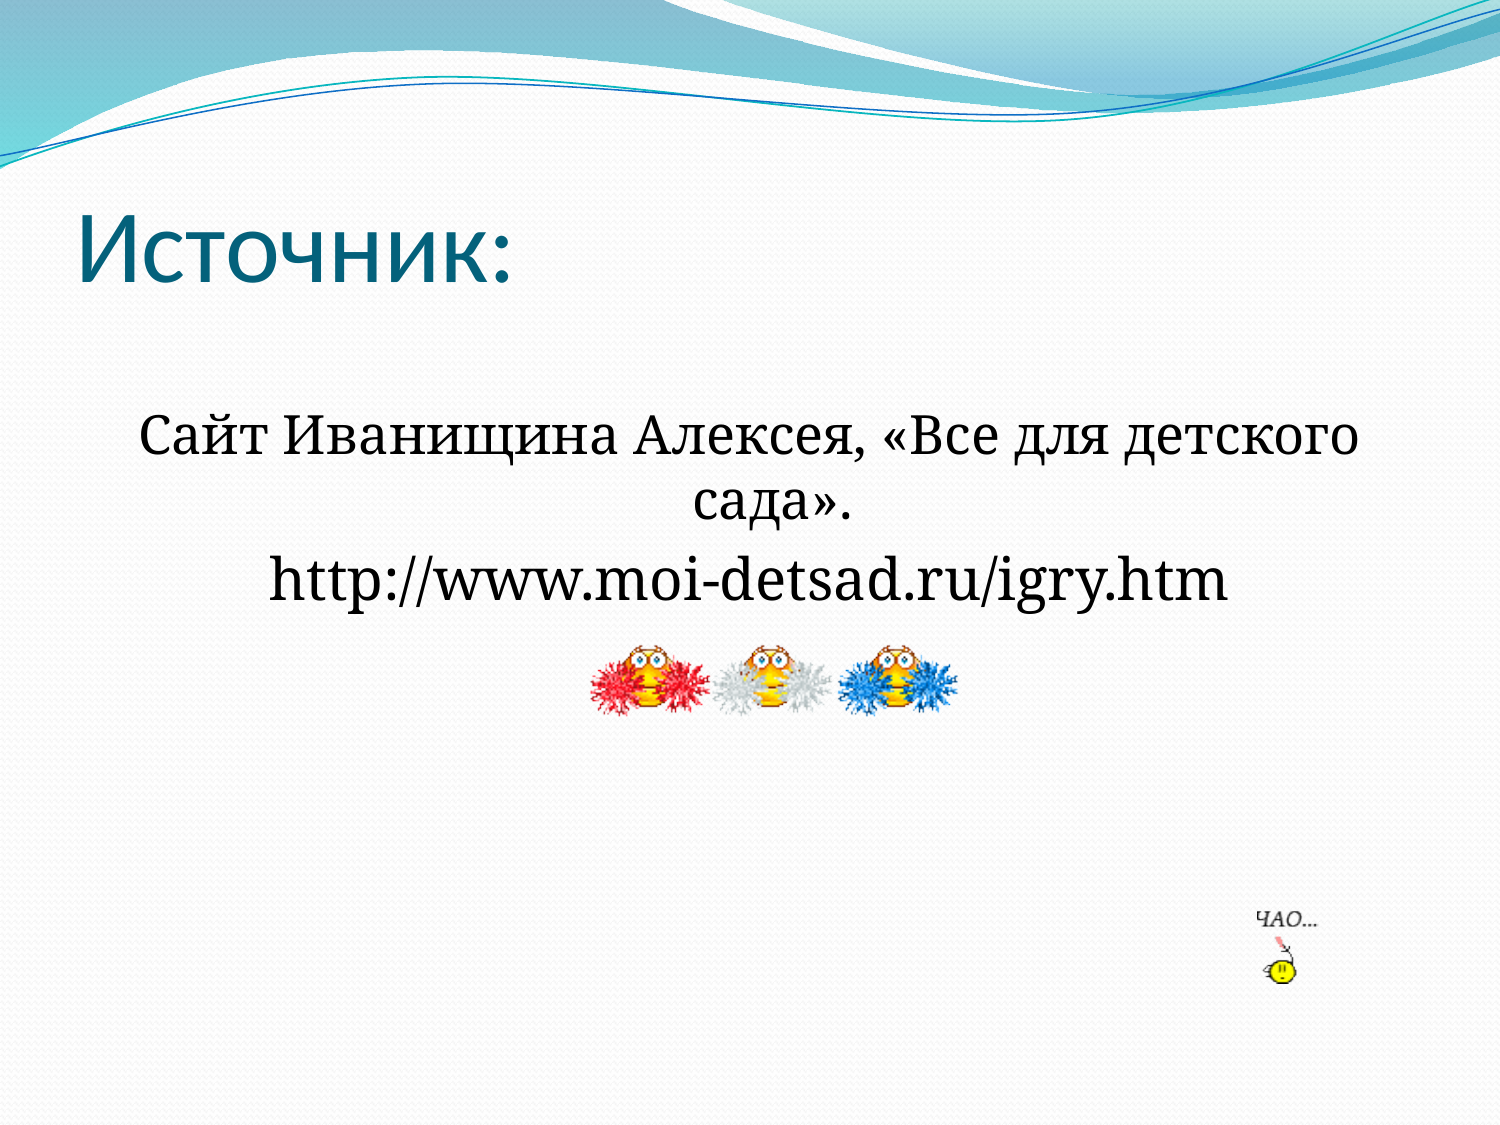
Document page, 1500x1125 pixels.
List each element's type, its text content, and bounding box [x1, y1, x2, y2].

title Источник: [75, 115, 1425, 303]
list Сайт Иванищина Алексея, «Все для детского сада». http://www.moi-detsad.ru/igry.htm [75, 317, 1425, 1038]
picture [585, 573, 965, 719]
picture [1257, 904, 1321, 984]
